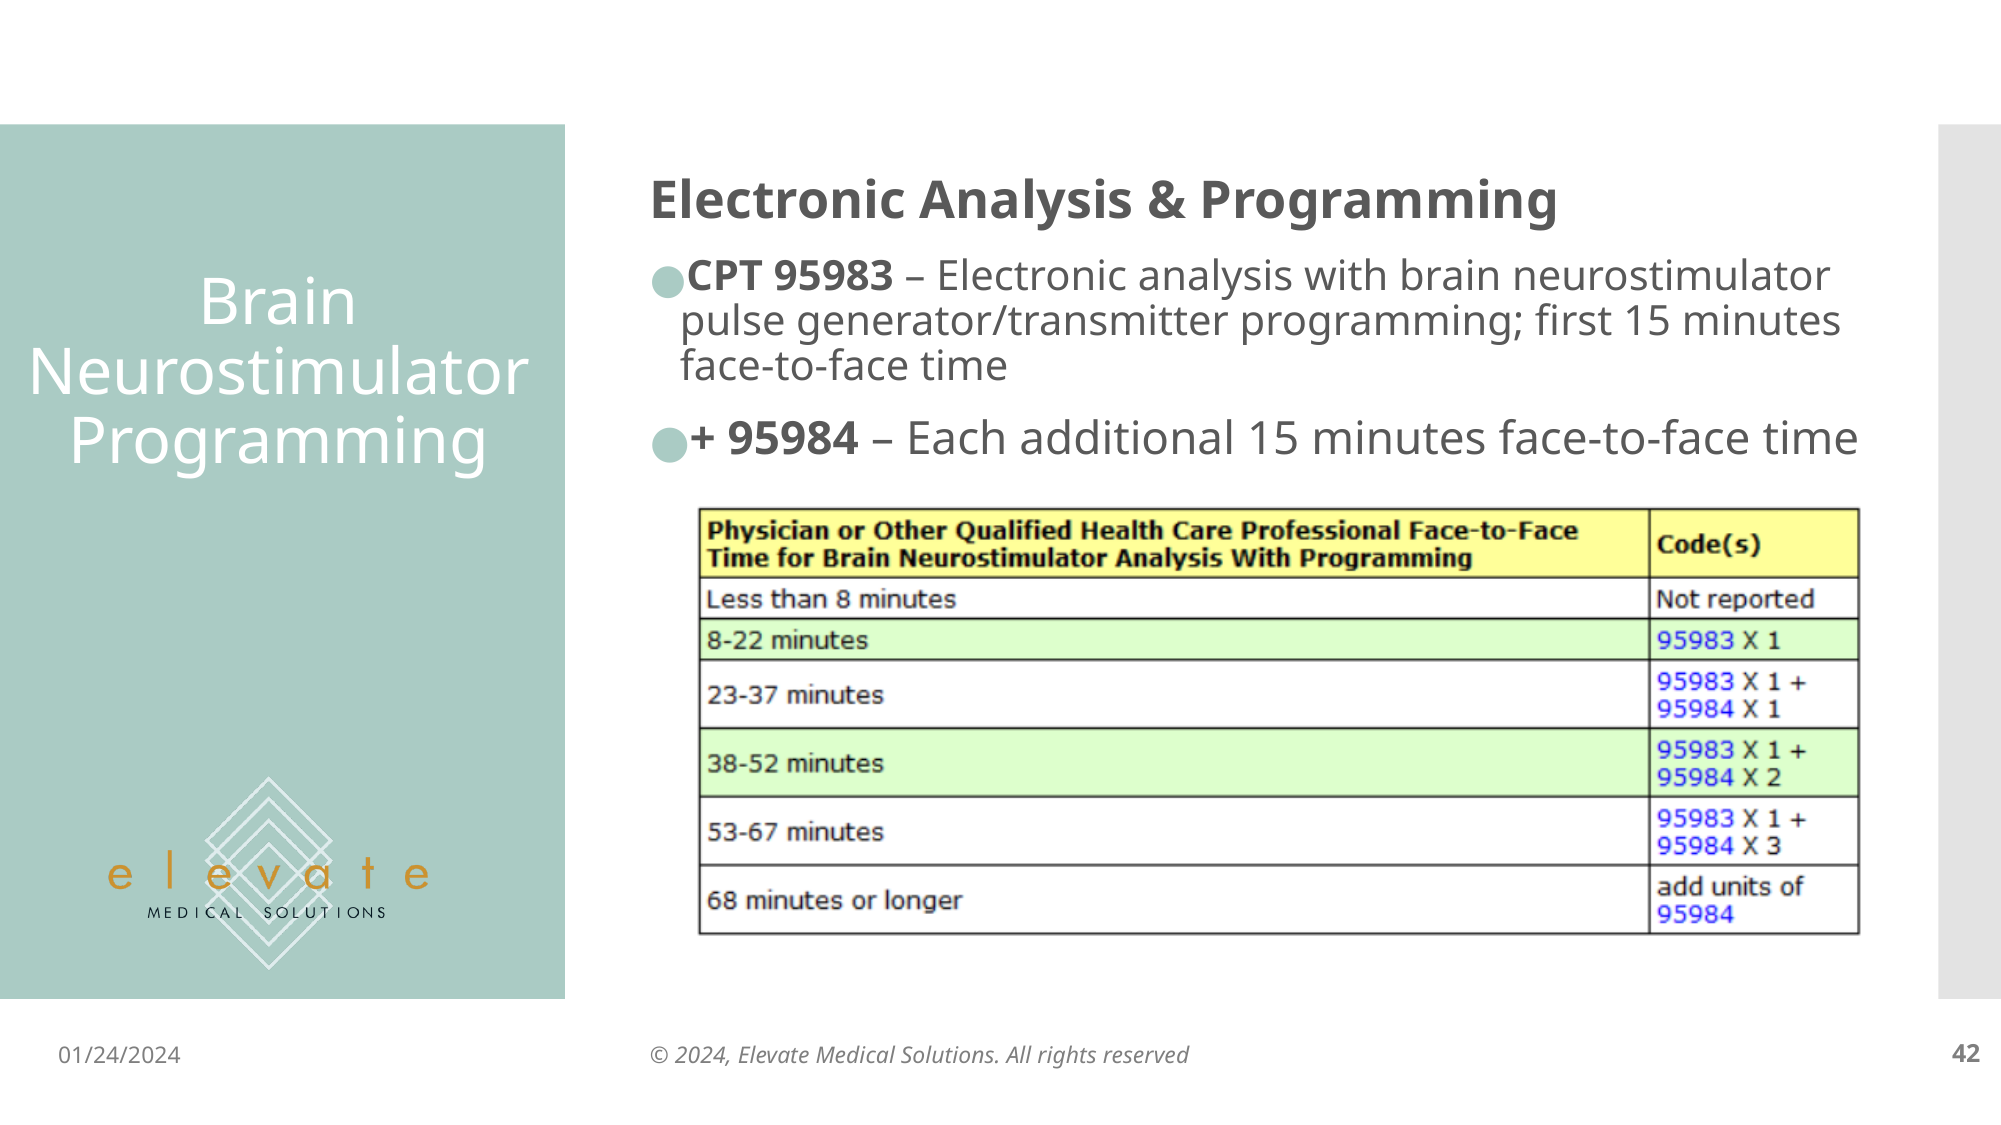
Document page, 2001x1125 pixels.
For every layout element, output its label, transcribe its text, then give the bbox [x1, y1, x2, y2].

picture [690, 496, 1871, 950]
title Brain Neurostimulator Programming [0, 184, 558, 563]
picture [95, 764, 441, 982]
slide_number ‹#› [1744, 1024, 1996, 1085]
list Electronic Analysis & Programming CPT 95983 – Electronic analysis with brain neurostimulator pulse generator/transmitter programming; first 15 minutes face-to-face time + 95984 – Each additional 15 minutes face-to-face time [634, 141, 1934, 497]
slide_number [43, 1024, 493, 1085]
footer © 2024, Elevate Medical Solutions. All rights reserved [634, 1024, 1605, 1085]
